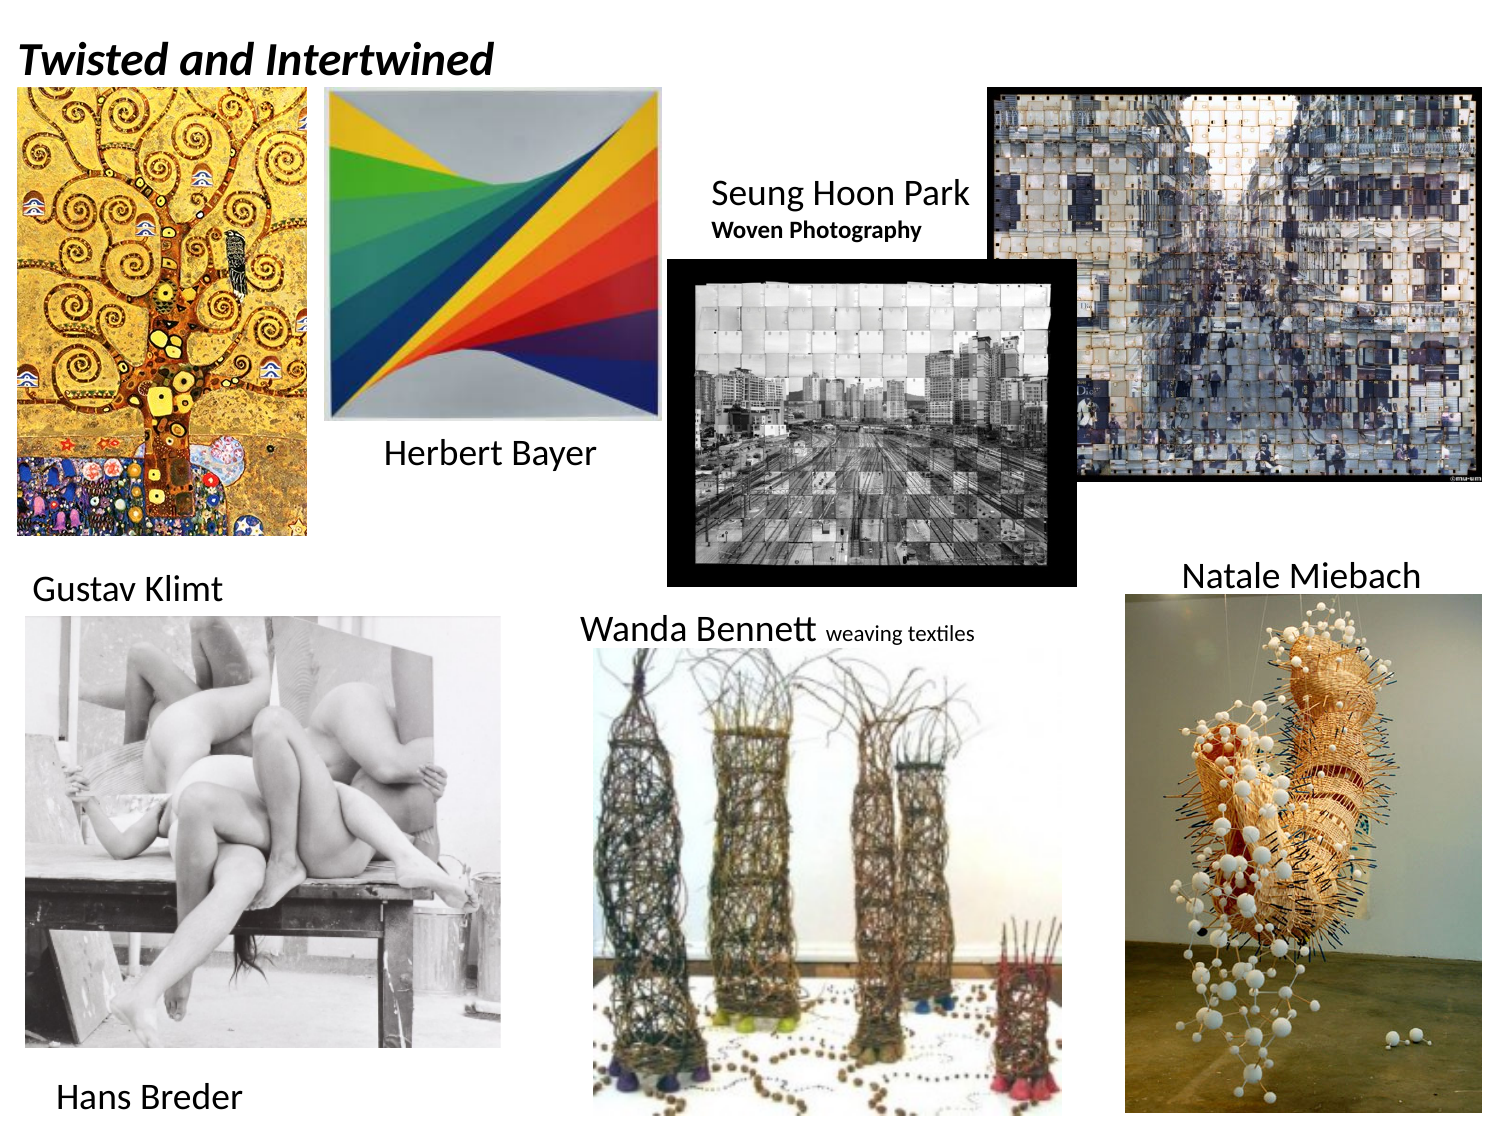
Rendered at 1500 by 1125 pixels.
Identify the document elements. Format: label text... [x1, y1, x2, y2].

text_box Gustav Klimt [17, 556, 346, 616]
text_box Wanda Bennett weaving textiles [565, 596, 999, 657]
picture [24, 616, 501, 1049]
text_box Seung Hoon Park Woven Photography [696, 160, 982, 257]
text_box Herbert Bayer [369, 429, 645, 481]
picture [1124, 594, 1482, 1114]
text_box Natale Miebach [1166, 543, 1495, 604]
title Twisted and Intertwined [2, 19, 1353, 207]
picture [593, 647, 1062, 1117]
picture [17, 86, 307, 537]
picture [667, 86, 1482, 587]
text_box Hans Breder [41, 1064, 370, 1125]
picture [324, 86, 662, 421]
